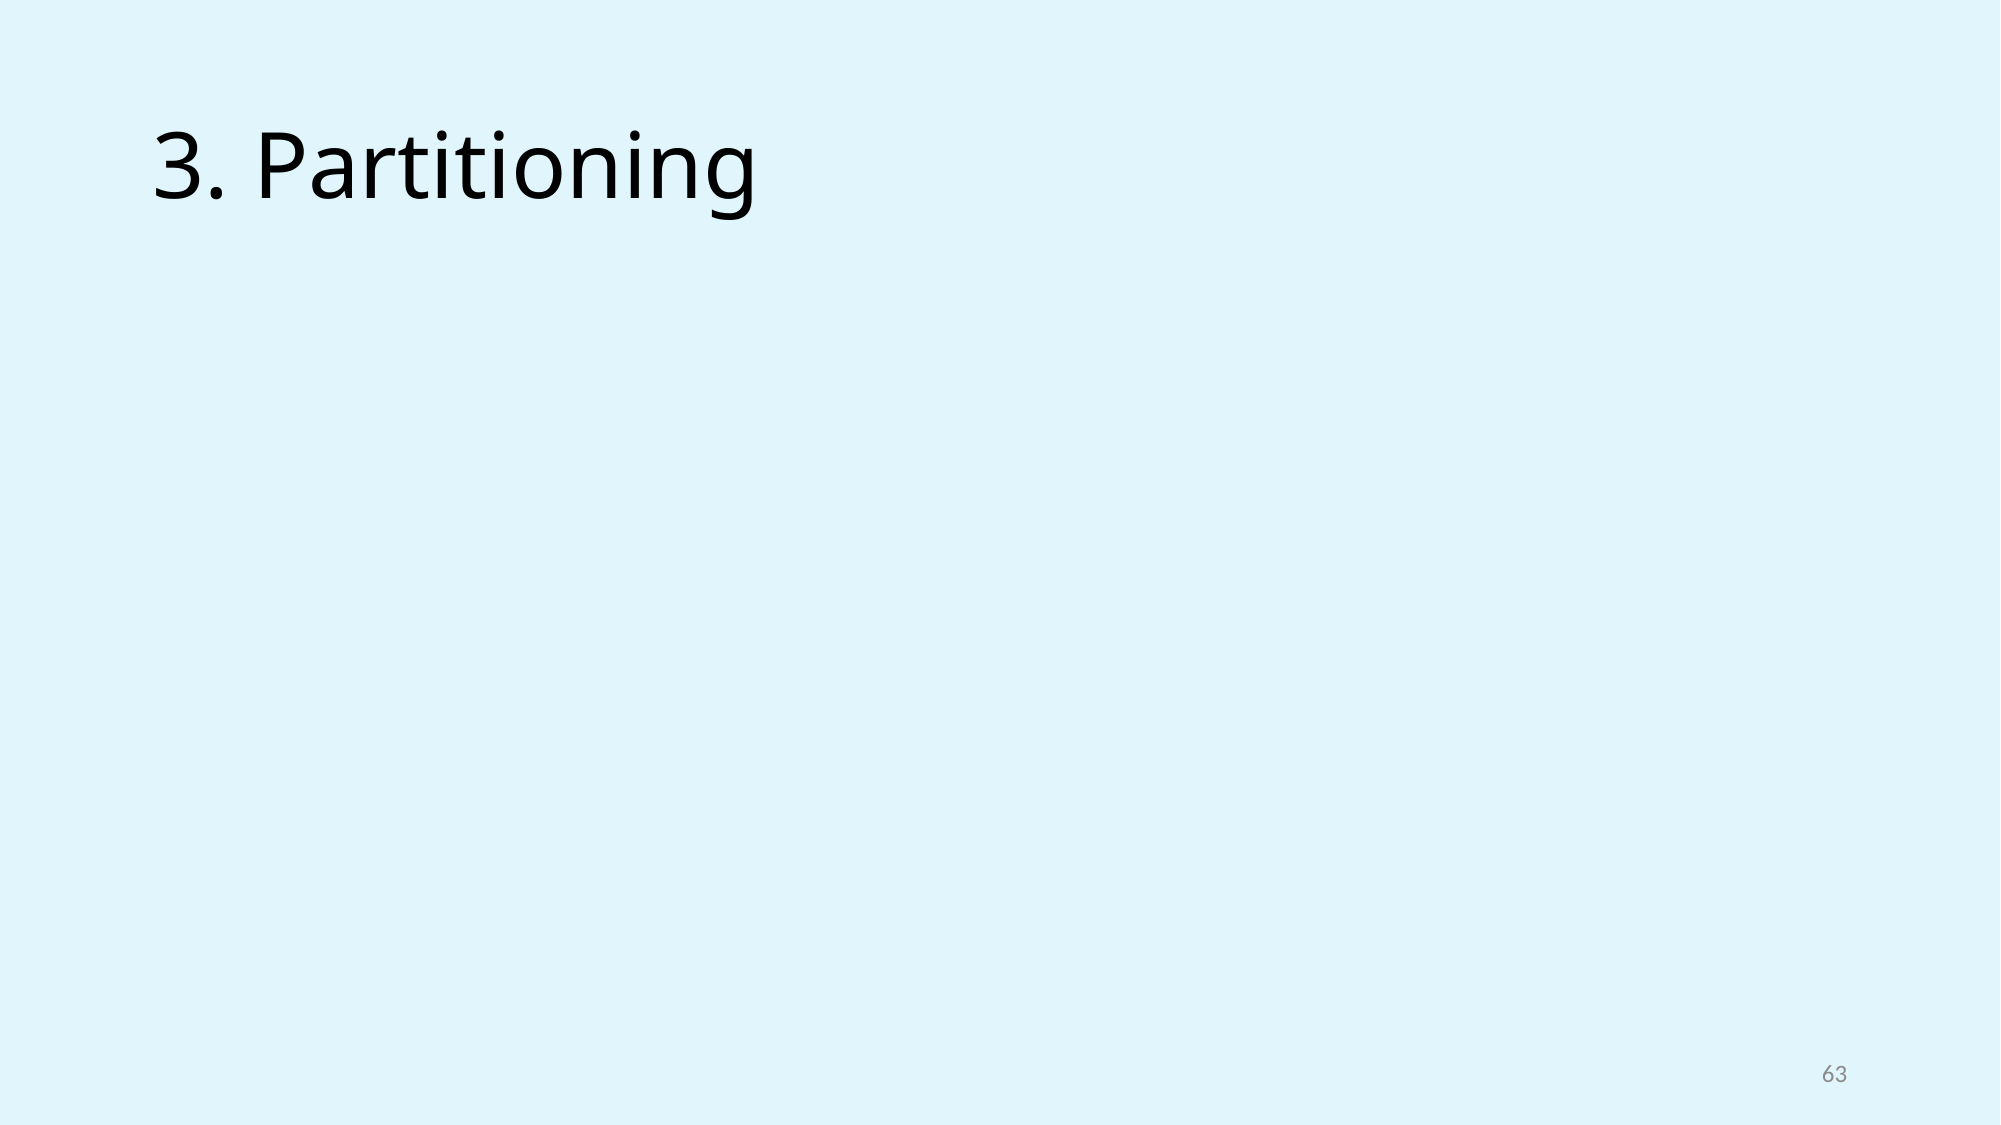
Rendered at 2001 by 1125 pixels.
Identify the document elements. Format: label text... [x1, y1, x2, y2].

title 3. Partitioning [137, 59, 1863, 278]
slide_number 63 [1412, 1042, 1863, 1103]
